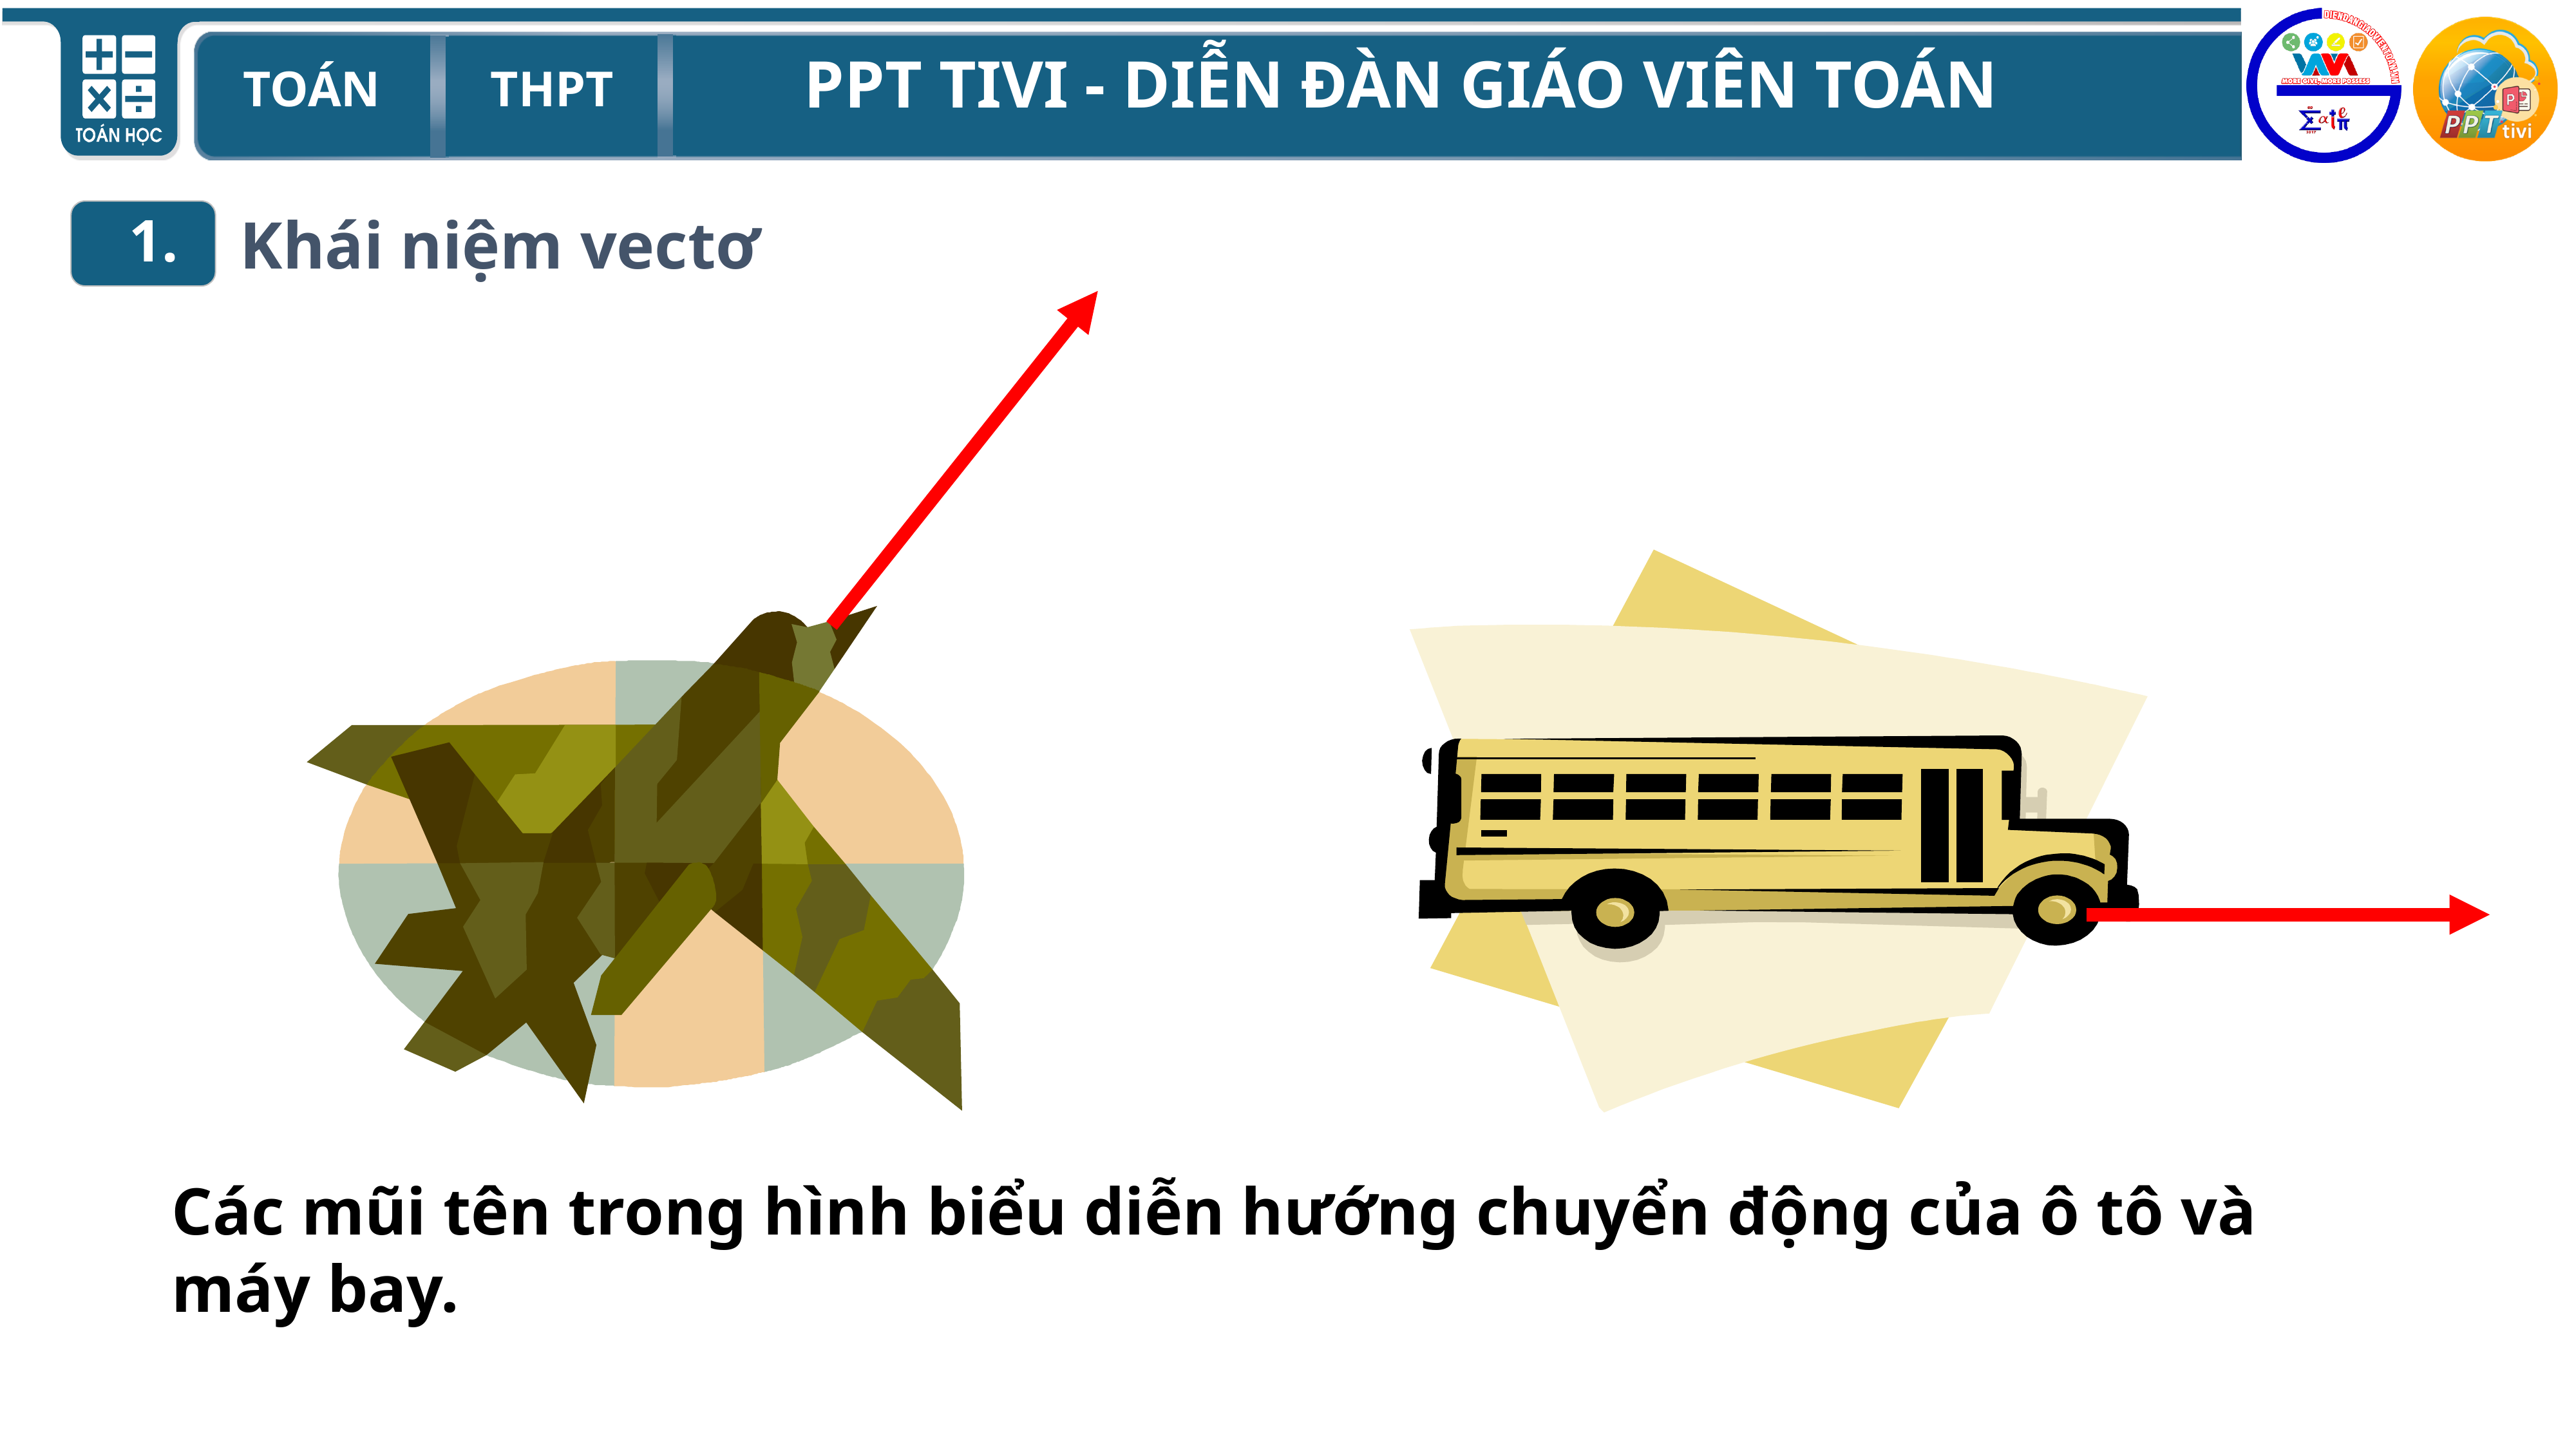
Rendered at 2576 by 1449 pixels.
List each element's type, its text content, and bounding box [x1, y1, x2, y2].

picture [1409, 549, 2148, 1113]
picture [307, 595, 971, 1122]
picture [2412, 16, 2558, 162]
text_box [831, 290, 1098, 626]
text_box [71, 199, 2283, 288]
text_box Các mũi tên trong hình biểu diễn hướng chuyển động của ô tô và máy bay. [162, 1165, 2365, 1330]
picture [2246, 8, 2401, 163]
picture [2, 22, 2242, 160]
